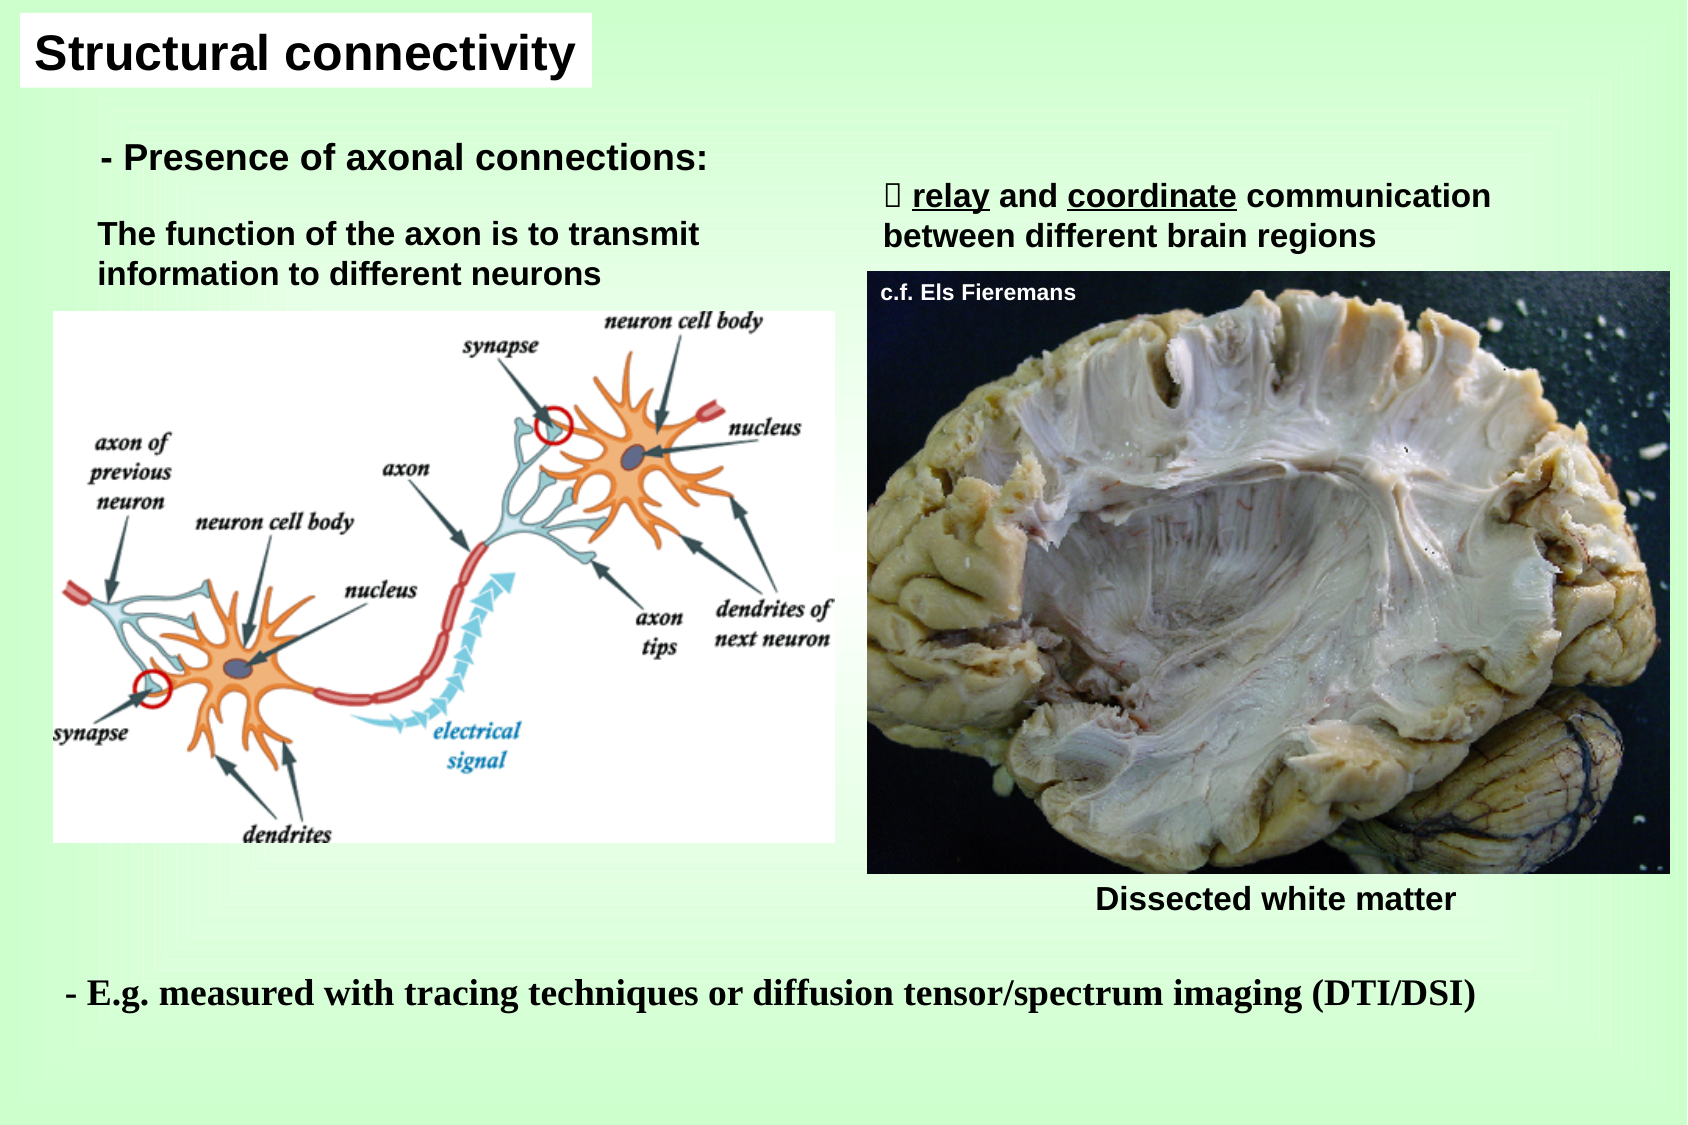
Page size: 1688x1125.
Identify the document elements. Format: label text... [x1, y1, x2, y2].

text_box - Presence of axonal connections: [85, 125, 724, 186]
text_box - E.g. measured with tracing techniques or diffusion tensor/spectrum imaging (DTI/DSI) [50, 960, 1572, 1020]
text_box Structural connectivity [20, 12, 592, 88]
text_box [53, 204, 836, 843]
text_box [865, 166, 1670, 926]
